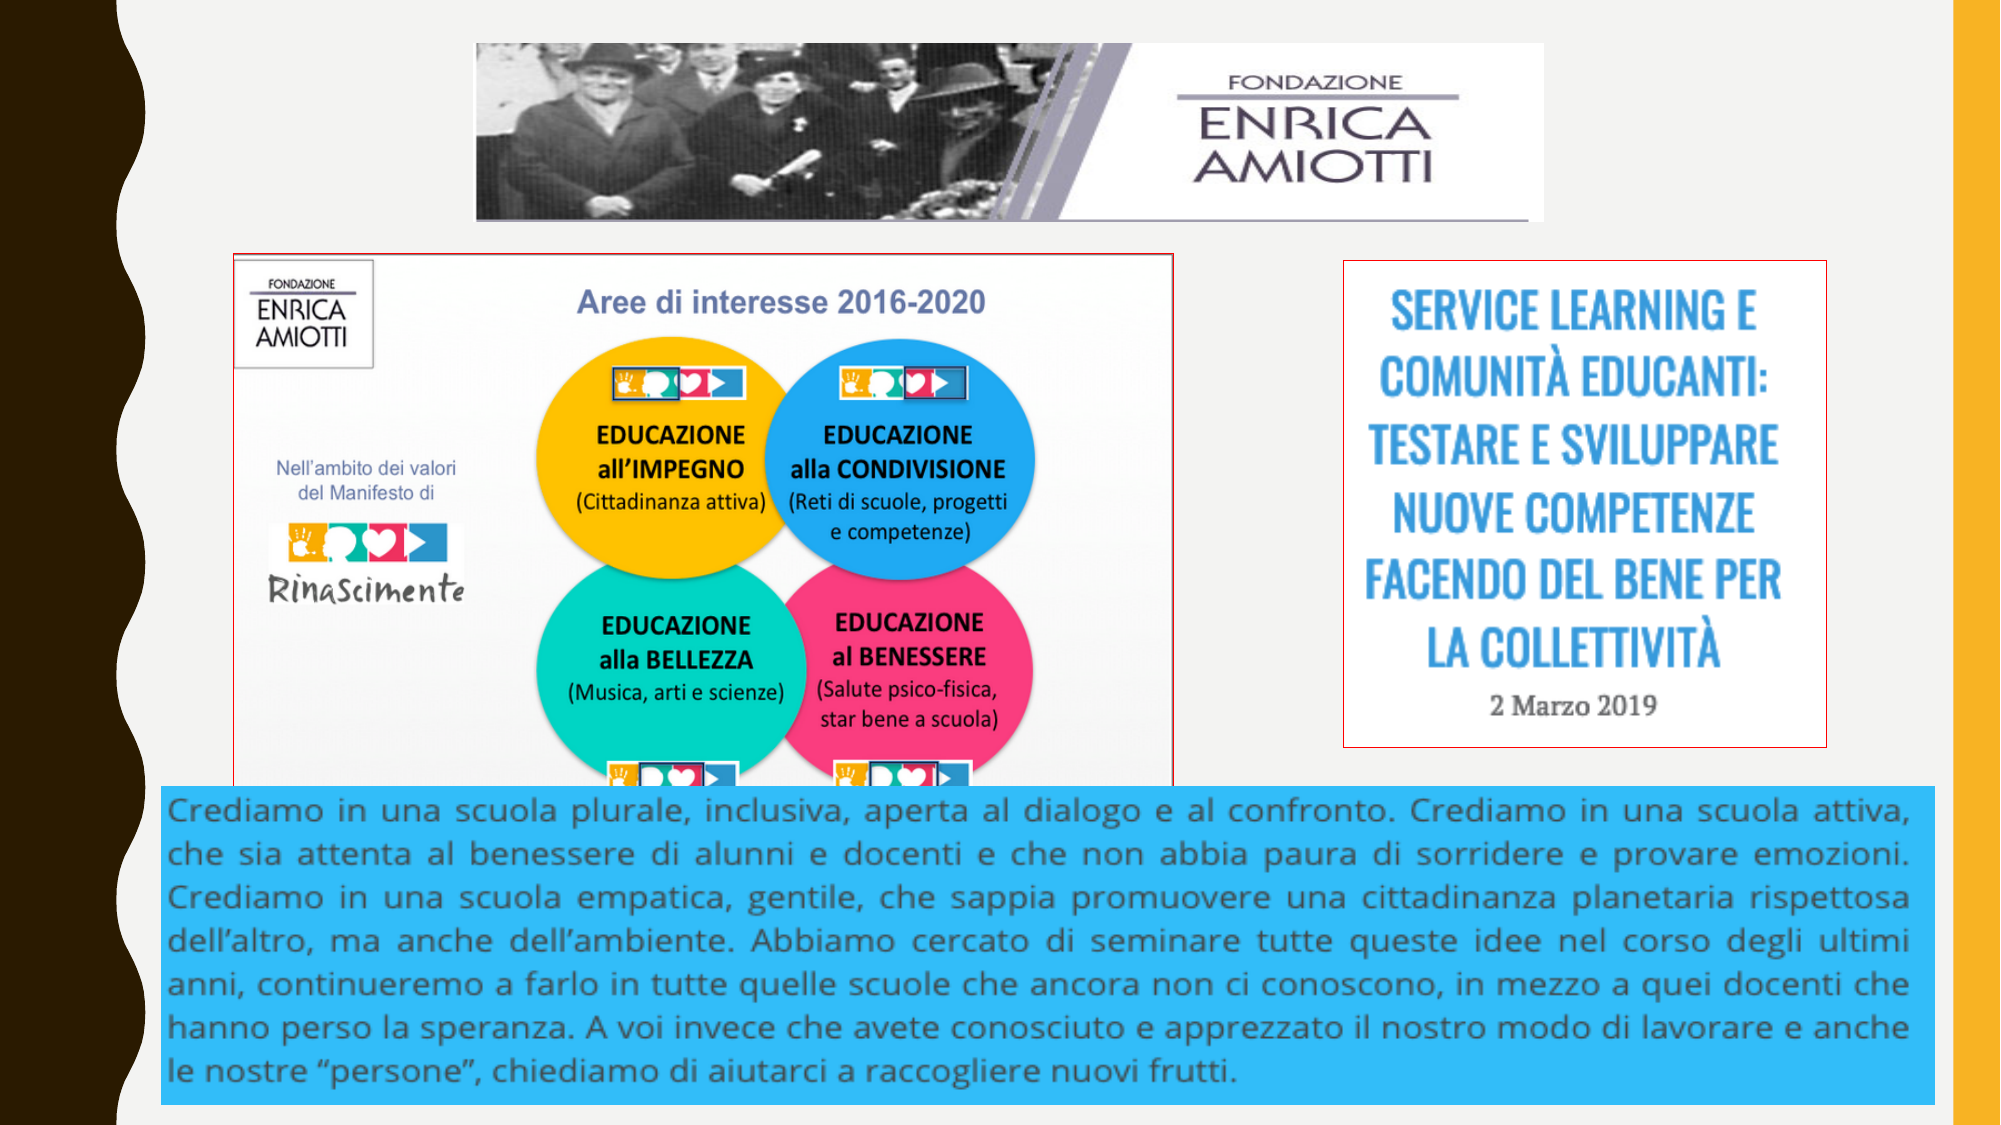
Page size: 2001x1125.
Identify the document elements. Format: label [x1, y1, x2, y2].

list [473, 43, 1544, 222]
picture [161, 253, 1935, 1106]
picture [1343, 260, 1827, 749]
